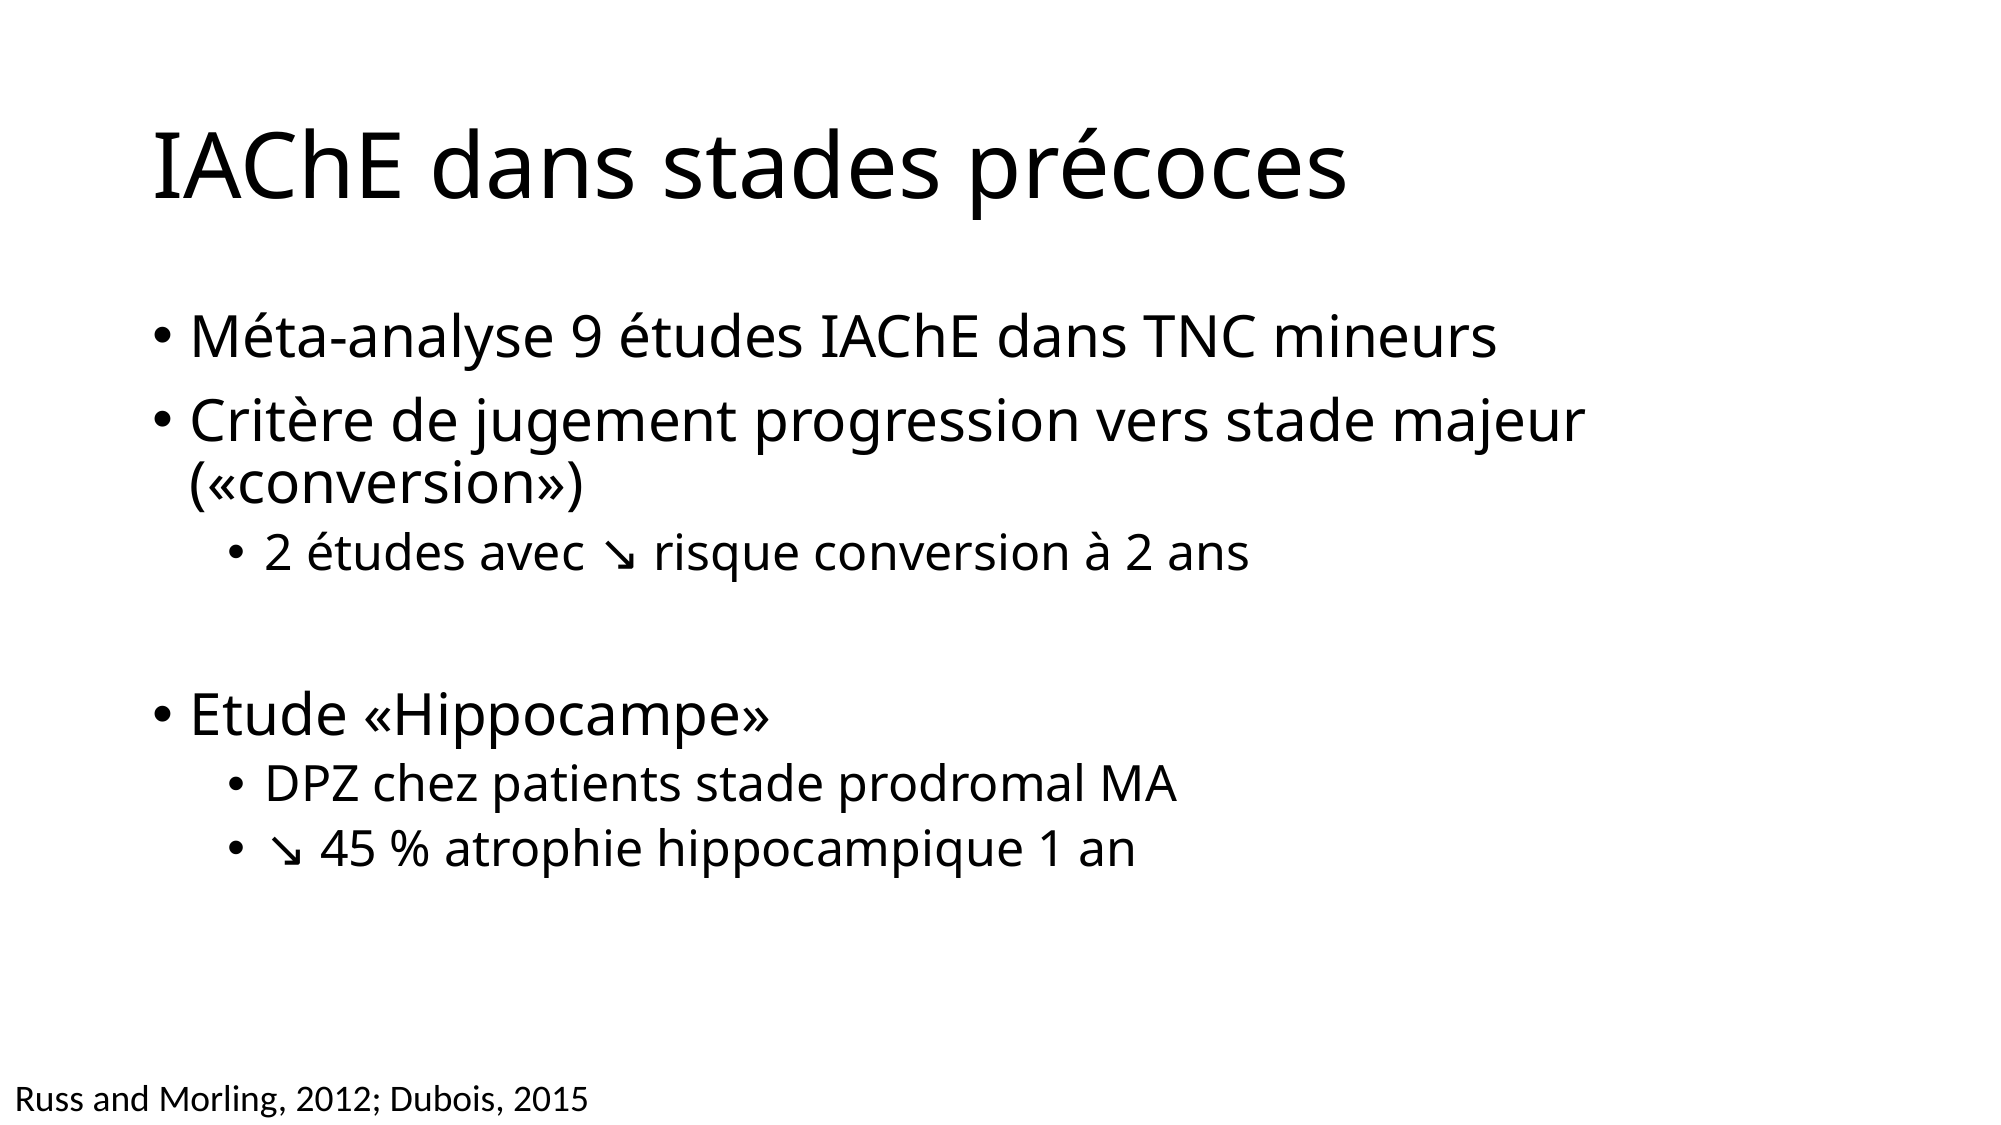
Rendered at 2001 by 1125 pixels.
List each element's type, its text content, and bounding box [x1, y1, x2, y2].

text_box Russ and Morling, 2012; Dubois, 2015 [0, 1063, 1000, 1125]
title IAChE dans stades précoces [137, 59, 1863, 278]
list Méta-analyse 9 études IAChE dans TNC mineurs Critère de jugement progression vers stade majeur («conversion») 2 études avec ↘ risque conversion à 2 ans Etude «Hippocampe» DPZ chez patients stade prodromal MA ↘ 45 % atrophie hippocampique 1 an [137, 299, 1863, 1014]
